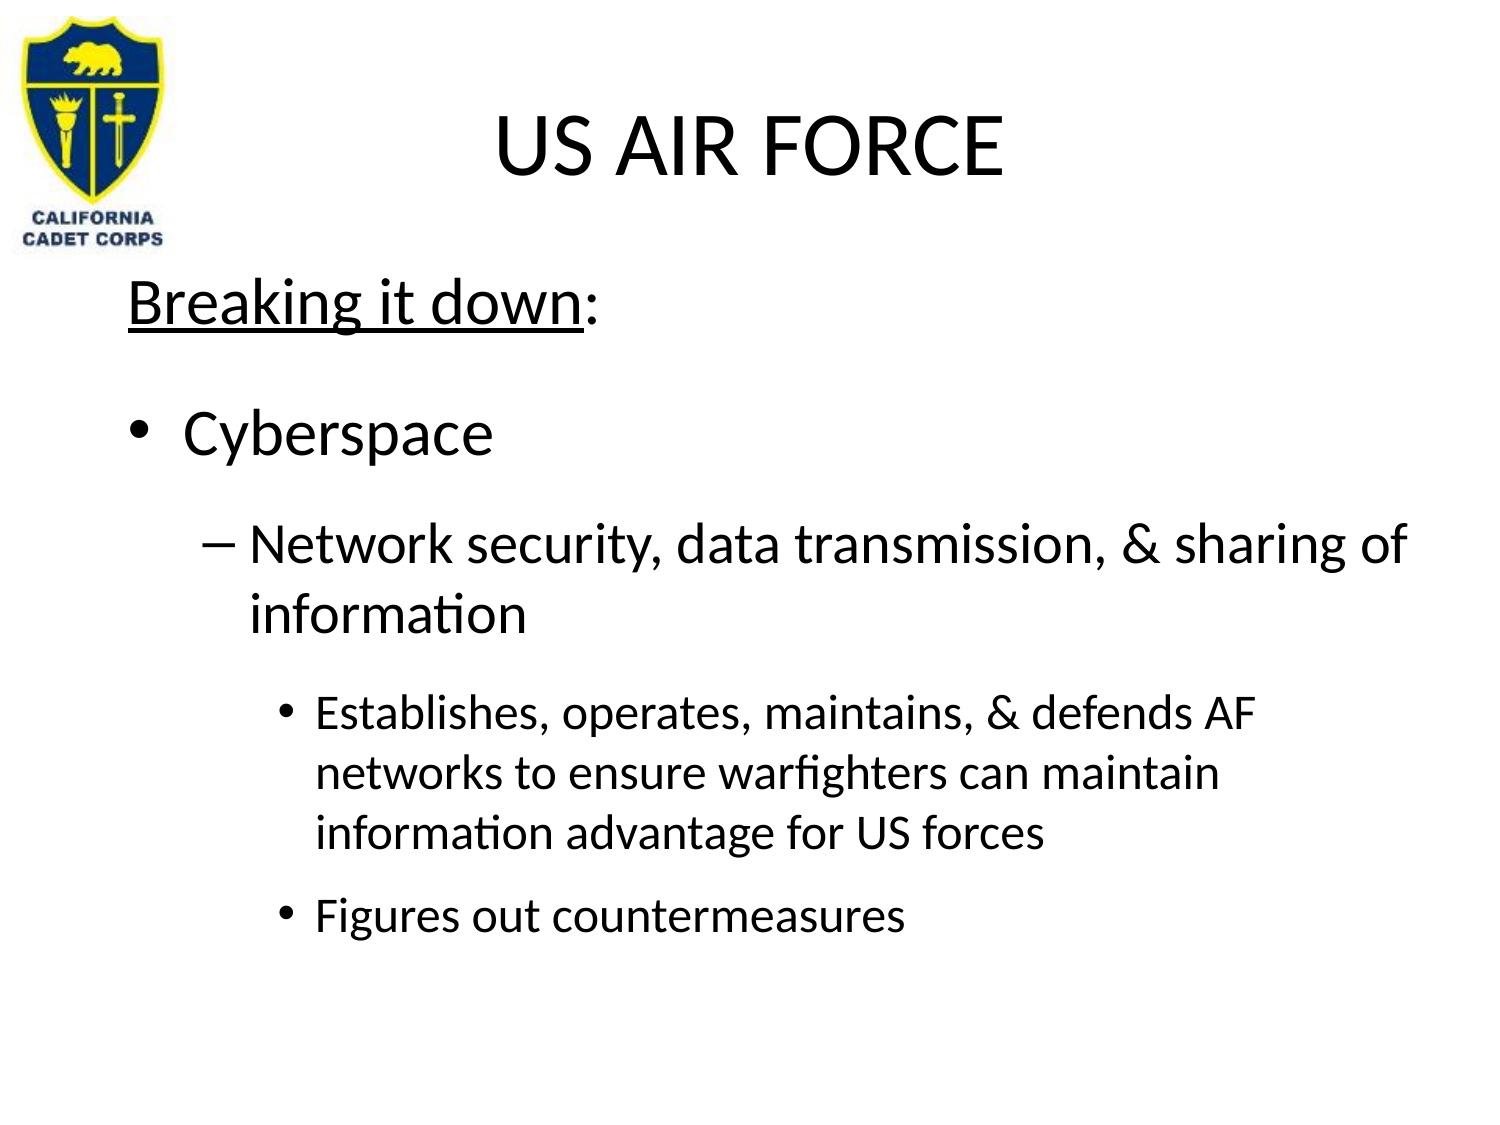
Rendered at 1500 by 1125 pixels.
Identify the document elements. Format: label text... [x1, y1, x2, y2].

title US AIR FORCE [162, 45, 1338, 233]
picture [0, 16, 186, 261]
list Breaking it down: Cyberspace Network security, data transmission, & sharing of information Establishes, operates, maintains, & defends AF networks to ensure warfighters can maintain information advantage for US forces Figures out countermeasures [112, 249, 1463, 1038]
